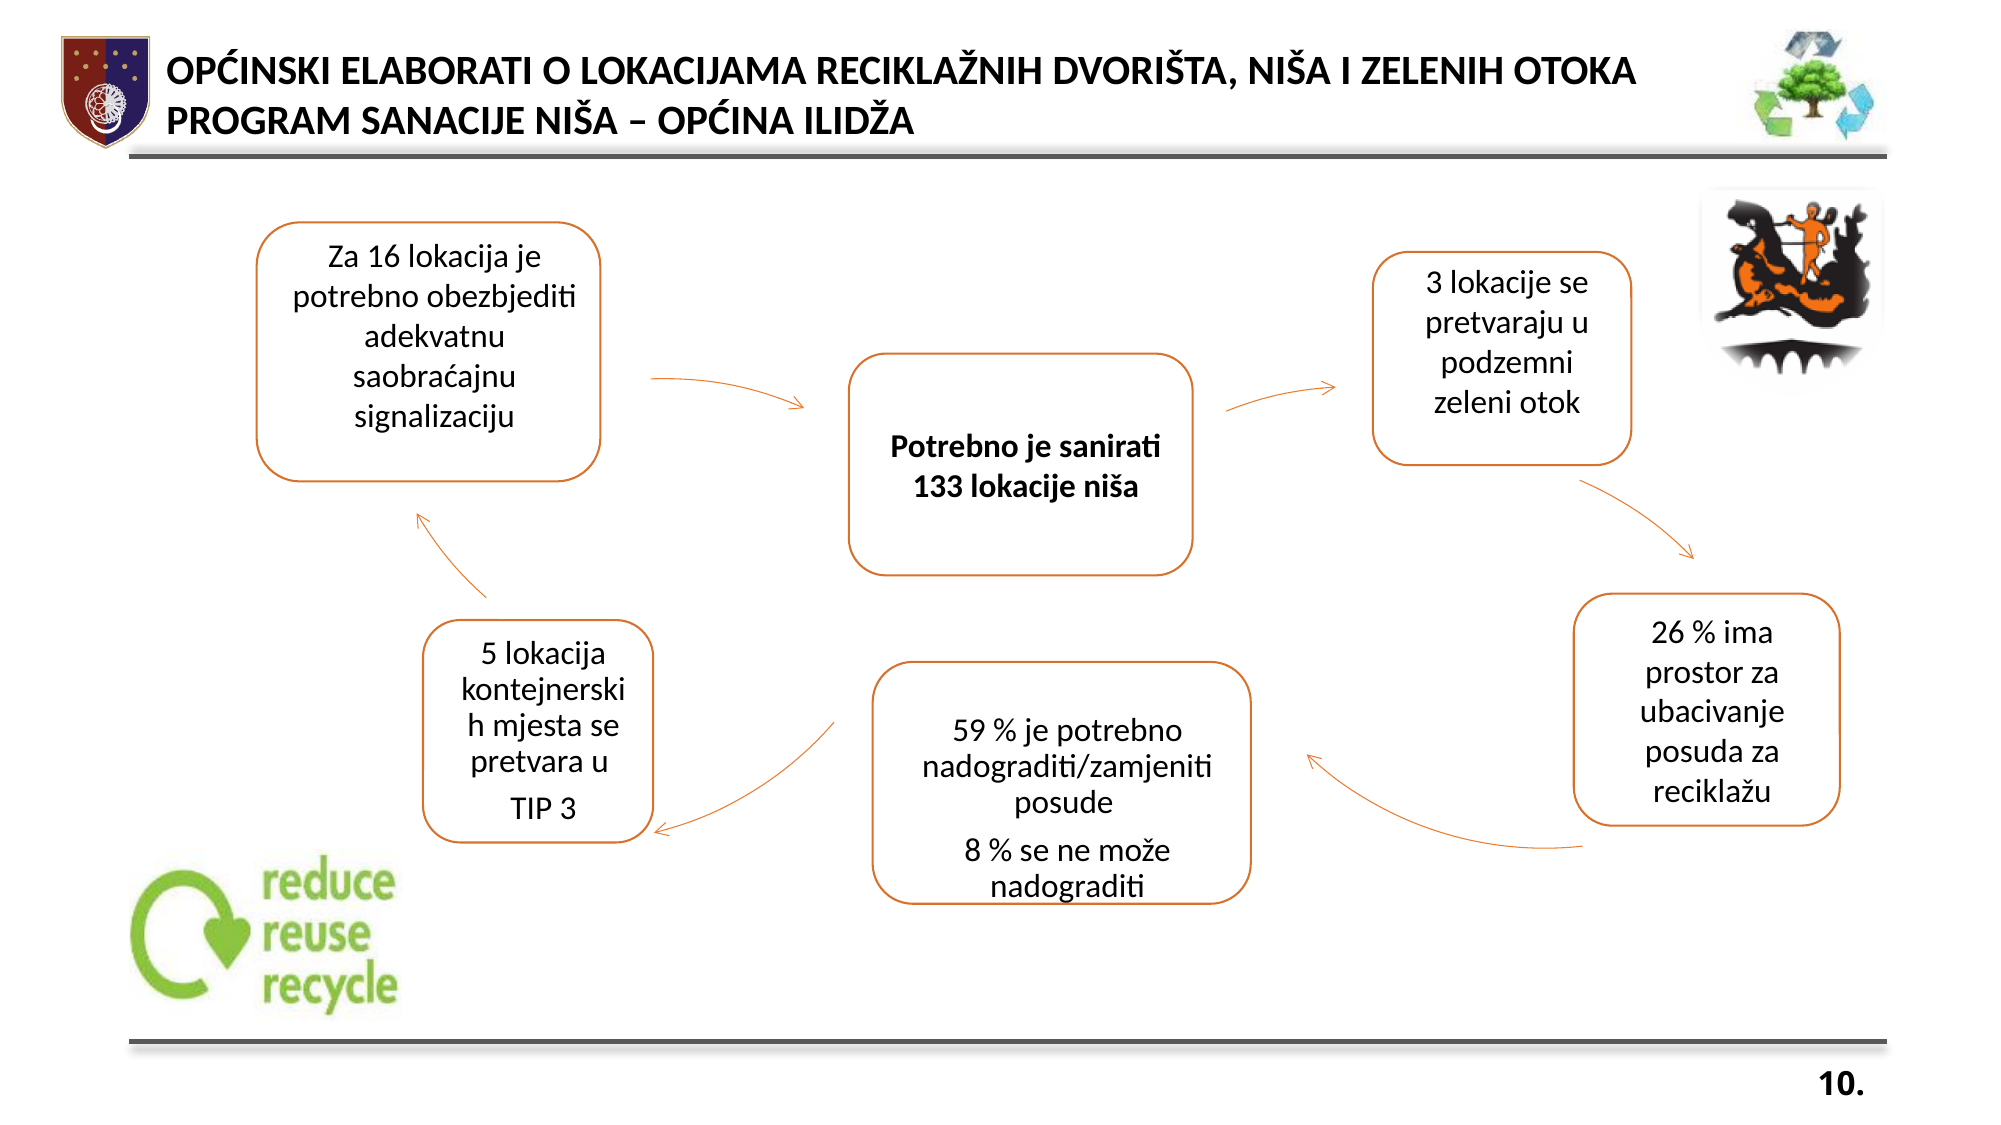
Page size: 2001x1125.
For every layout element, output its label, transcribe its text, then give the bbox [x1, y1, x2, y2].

text_box OPĆINSKI ELABORATI O LOKACIJAMA RECIKLAŽNIH DVORIŠTA, NIŠA I ZELENIH OTOKA PROGRAM SANACIJE NIŠA – OPĆINA ILIDŽA [76, 35, 1735, 150]
picture [1735, 29, 1888, 143]
picture [60, 35, 151, 149]
picture [129, 849, 402, 1021]
picture [1694, 183, 1888, 427]
text_box 10. [1802, 1055, 1921, 1114]
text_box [256, 142, 1840, 988]
